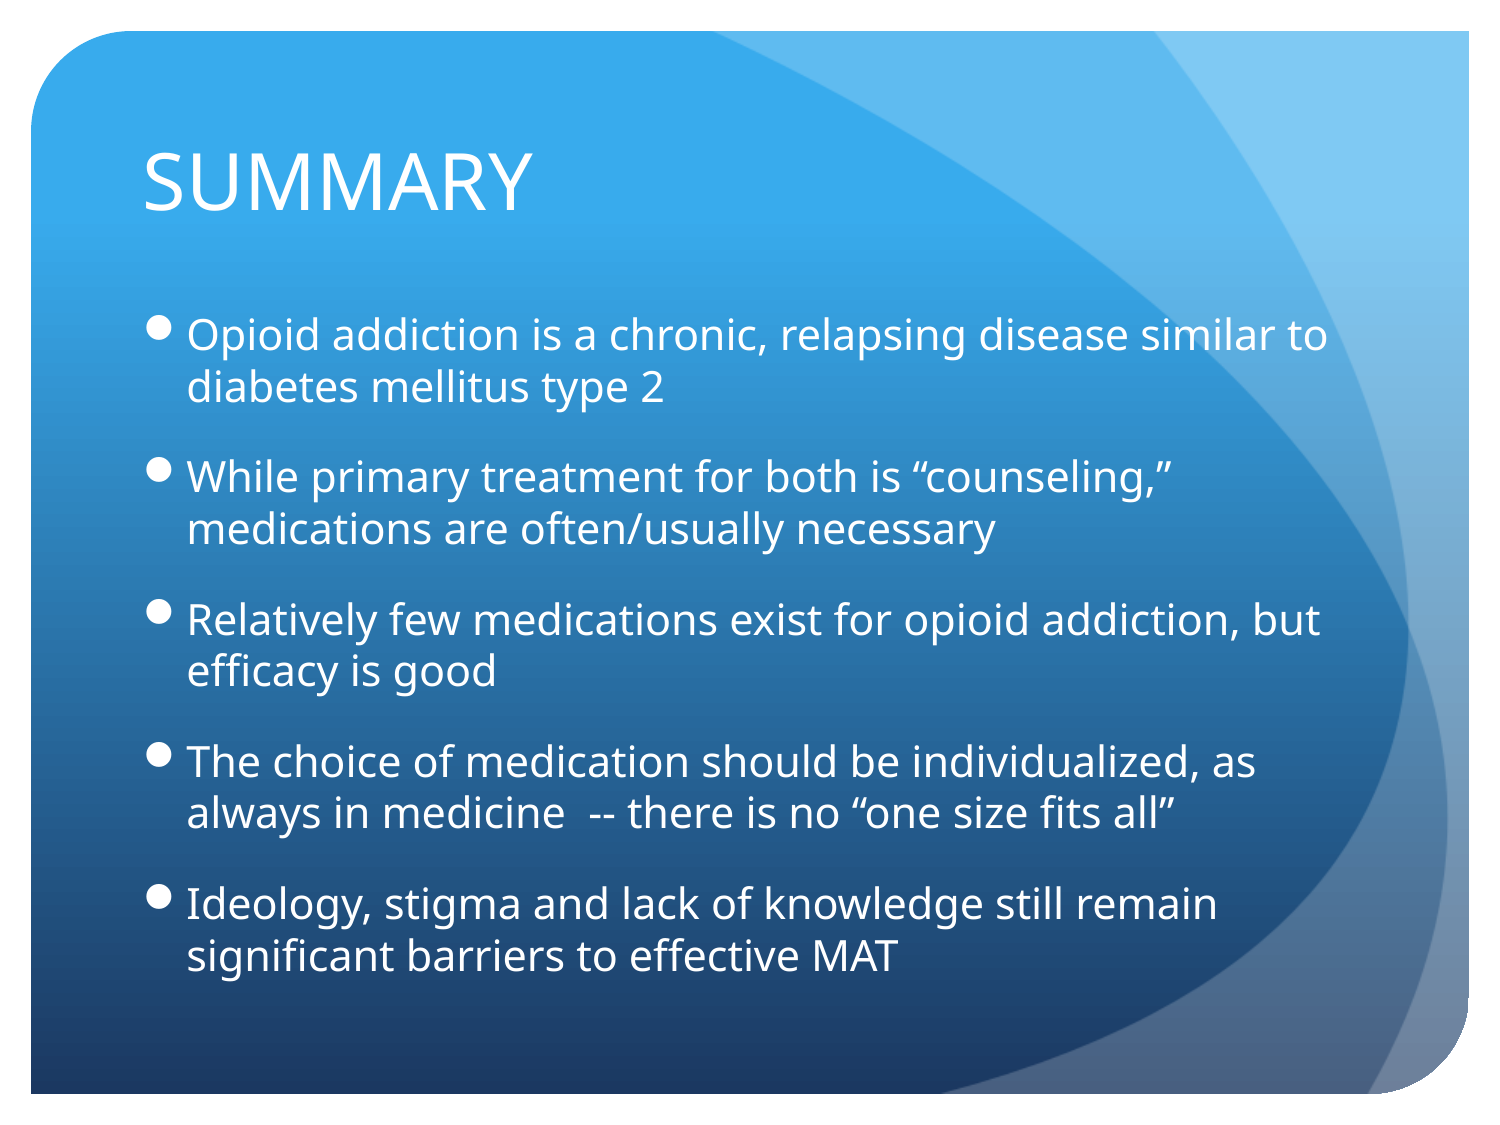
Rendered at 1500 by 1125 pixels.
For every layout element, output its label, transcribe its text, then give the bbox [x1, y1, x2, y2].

title SUMMARY [127, 62, 1372, 234]
picture [24, 30, 1473, 1094]
list Opioid addiction is a chronic, relapsing disease similar to diabetes mellitus type 2 While primary treatment for both is “counseling,” medications are often/usually necessary Relatively few medications exist for opioid addiction, but efficacy is good The choice of medication should be individualized, as always in medicine -- there is no “one size fits all” Ideology, stigma and lack of knowledge still remain significant barriers to effective MAT [127, 299, 1372, 991]
